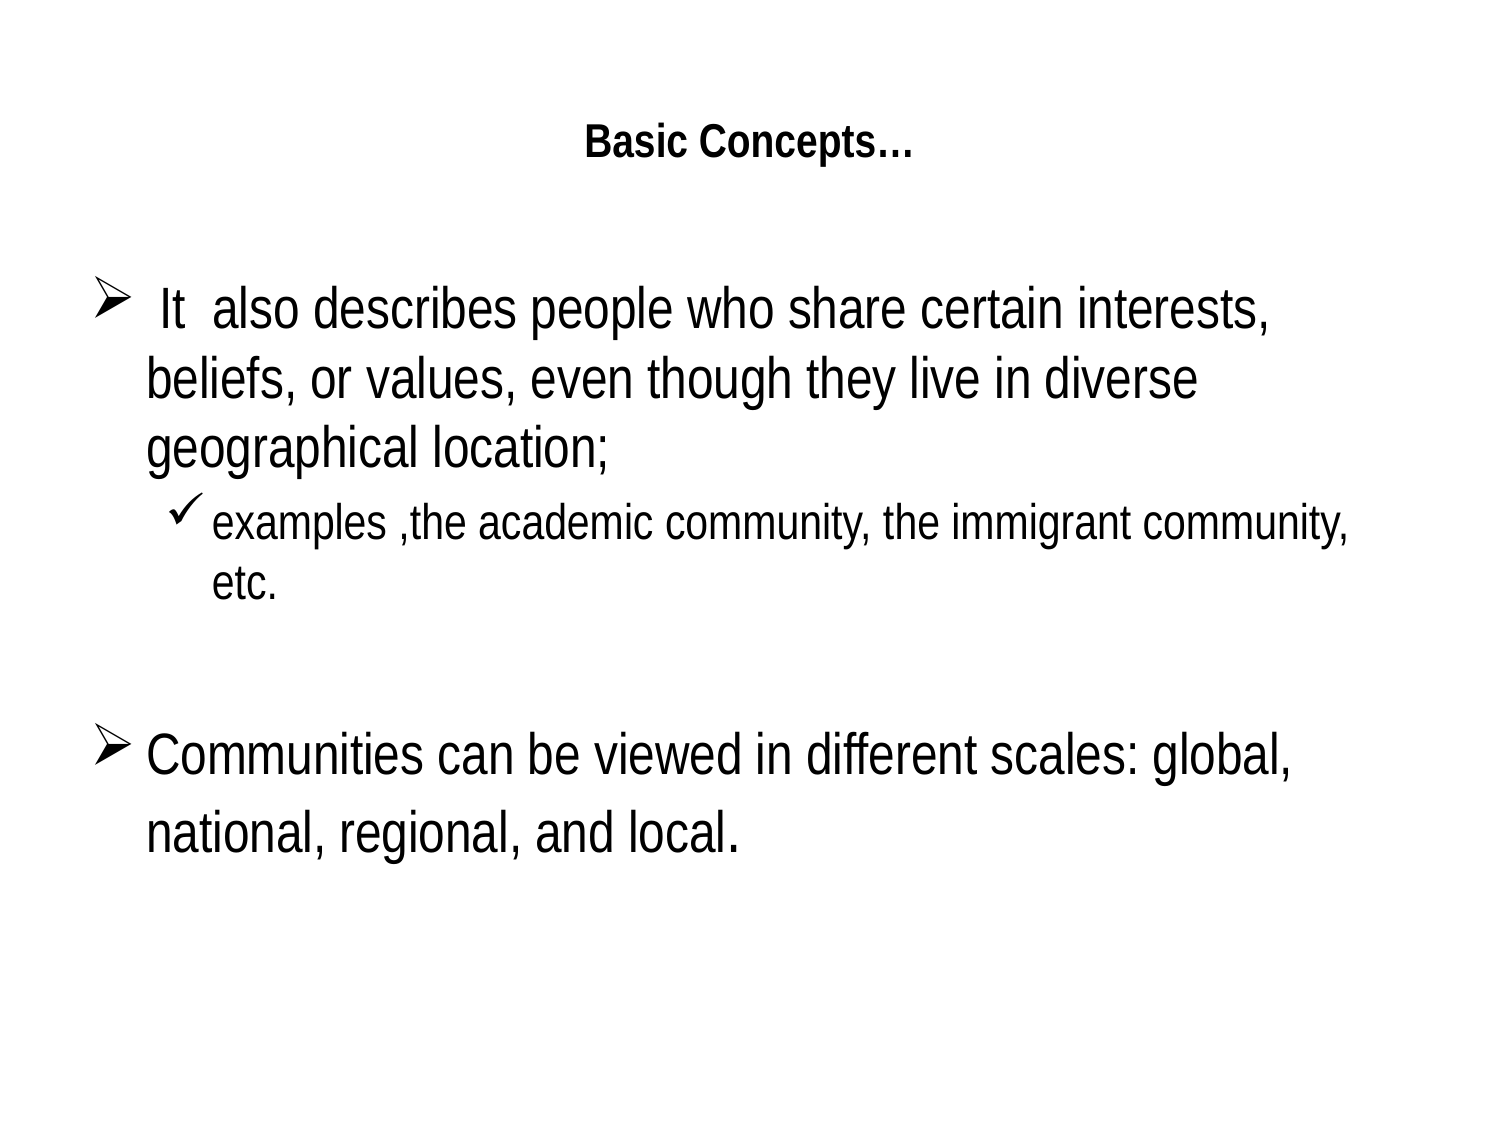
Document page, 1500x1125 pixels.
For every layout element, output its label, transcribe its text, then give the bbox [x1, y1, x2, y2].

title Basic Concepts… [75, 45, 1425, 233]
list It also describes people who share certain interests, beliefs, or values, even though they live in diverse geographical location; examples ,the academic community, the immigrant community, etc. Communities can be viewed in different scales: global, national, regional, and local. [75, 262, 1425, 1005]
